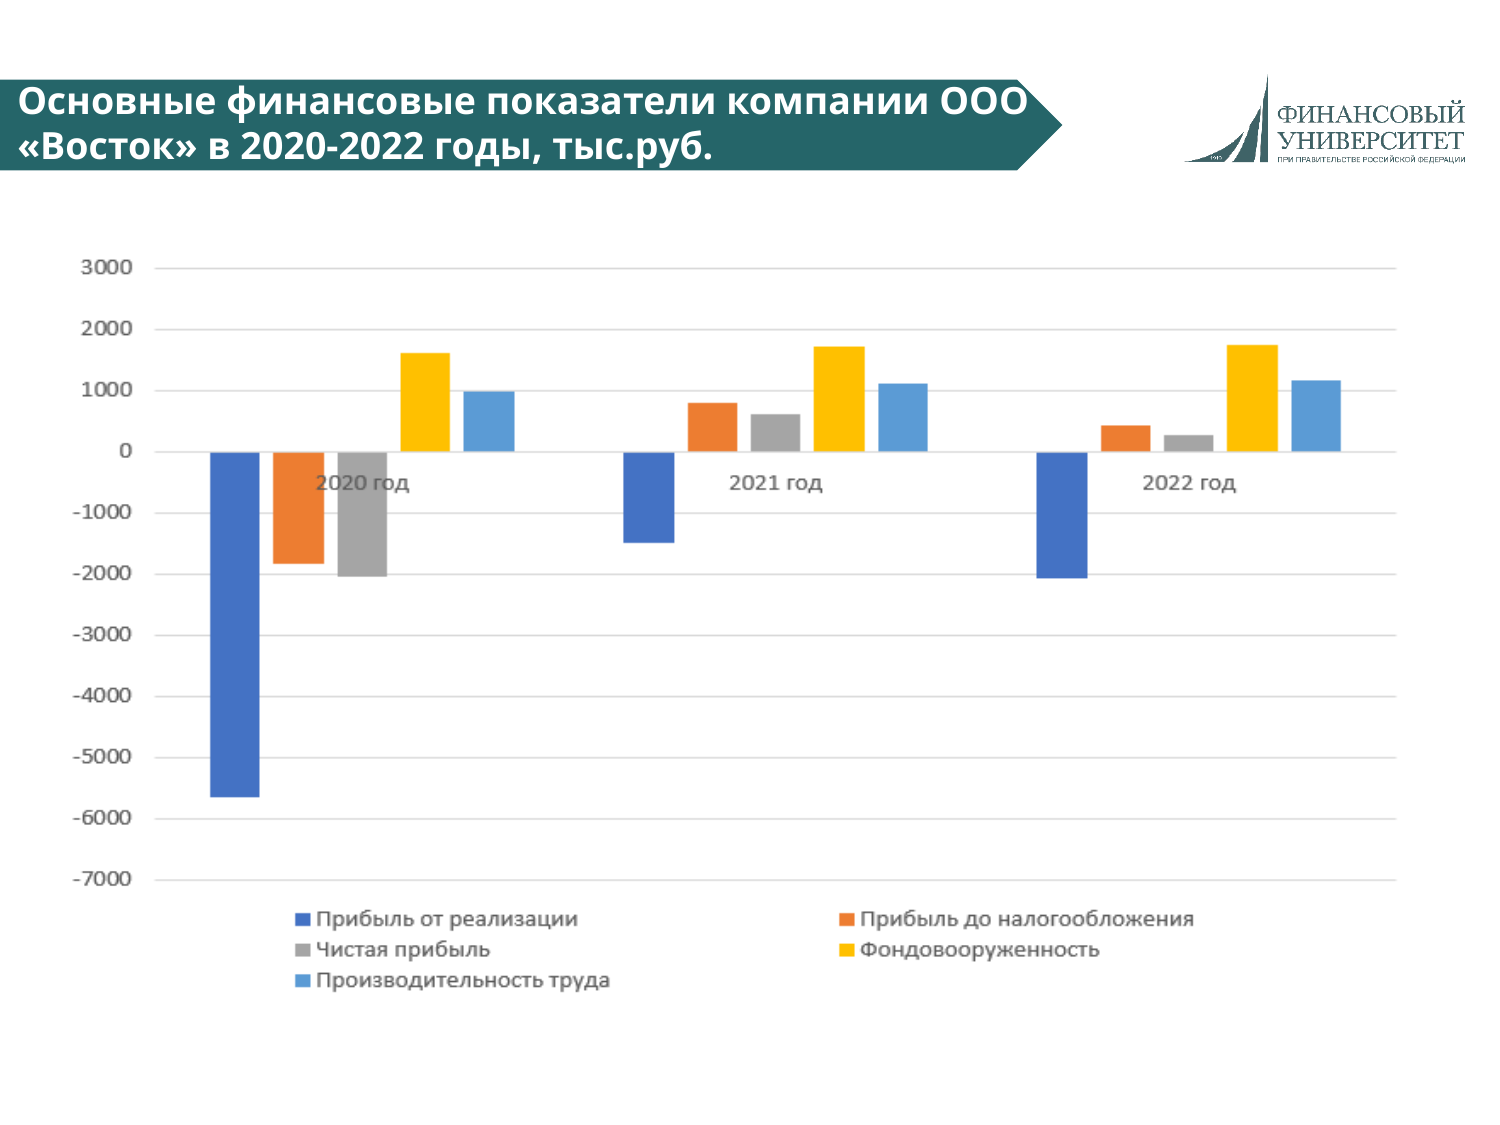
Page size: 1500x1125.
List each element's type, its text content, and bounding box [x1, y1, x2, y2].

picture [1182, 70, 1466, 171]
picture [32, 243, 1416, 1047]
text_box Основные финансовые показатели компании ООО «Восток» в 2020-2022 годы, тыс.руб. [2, 69, 1100, 175]
